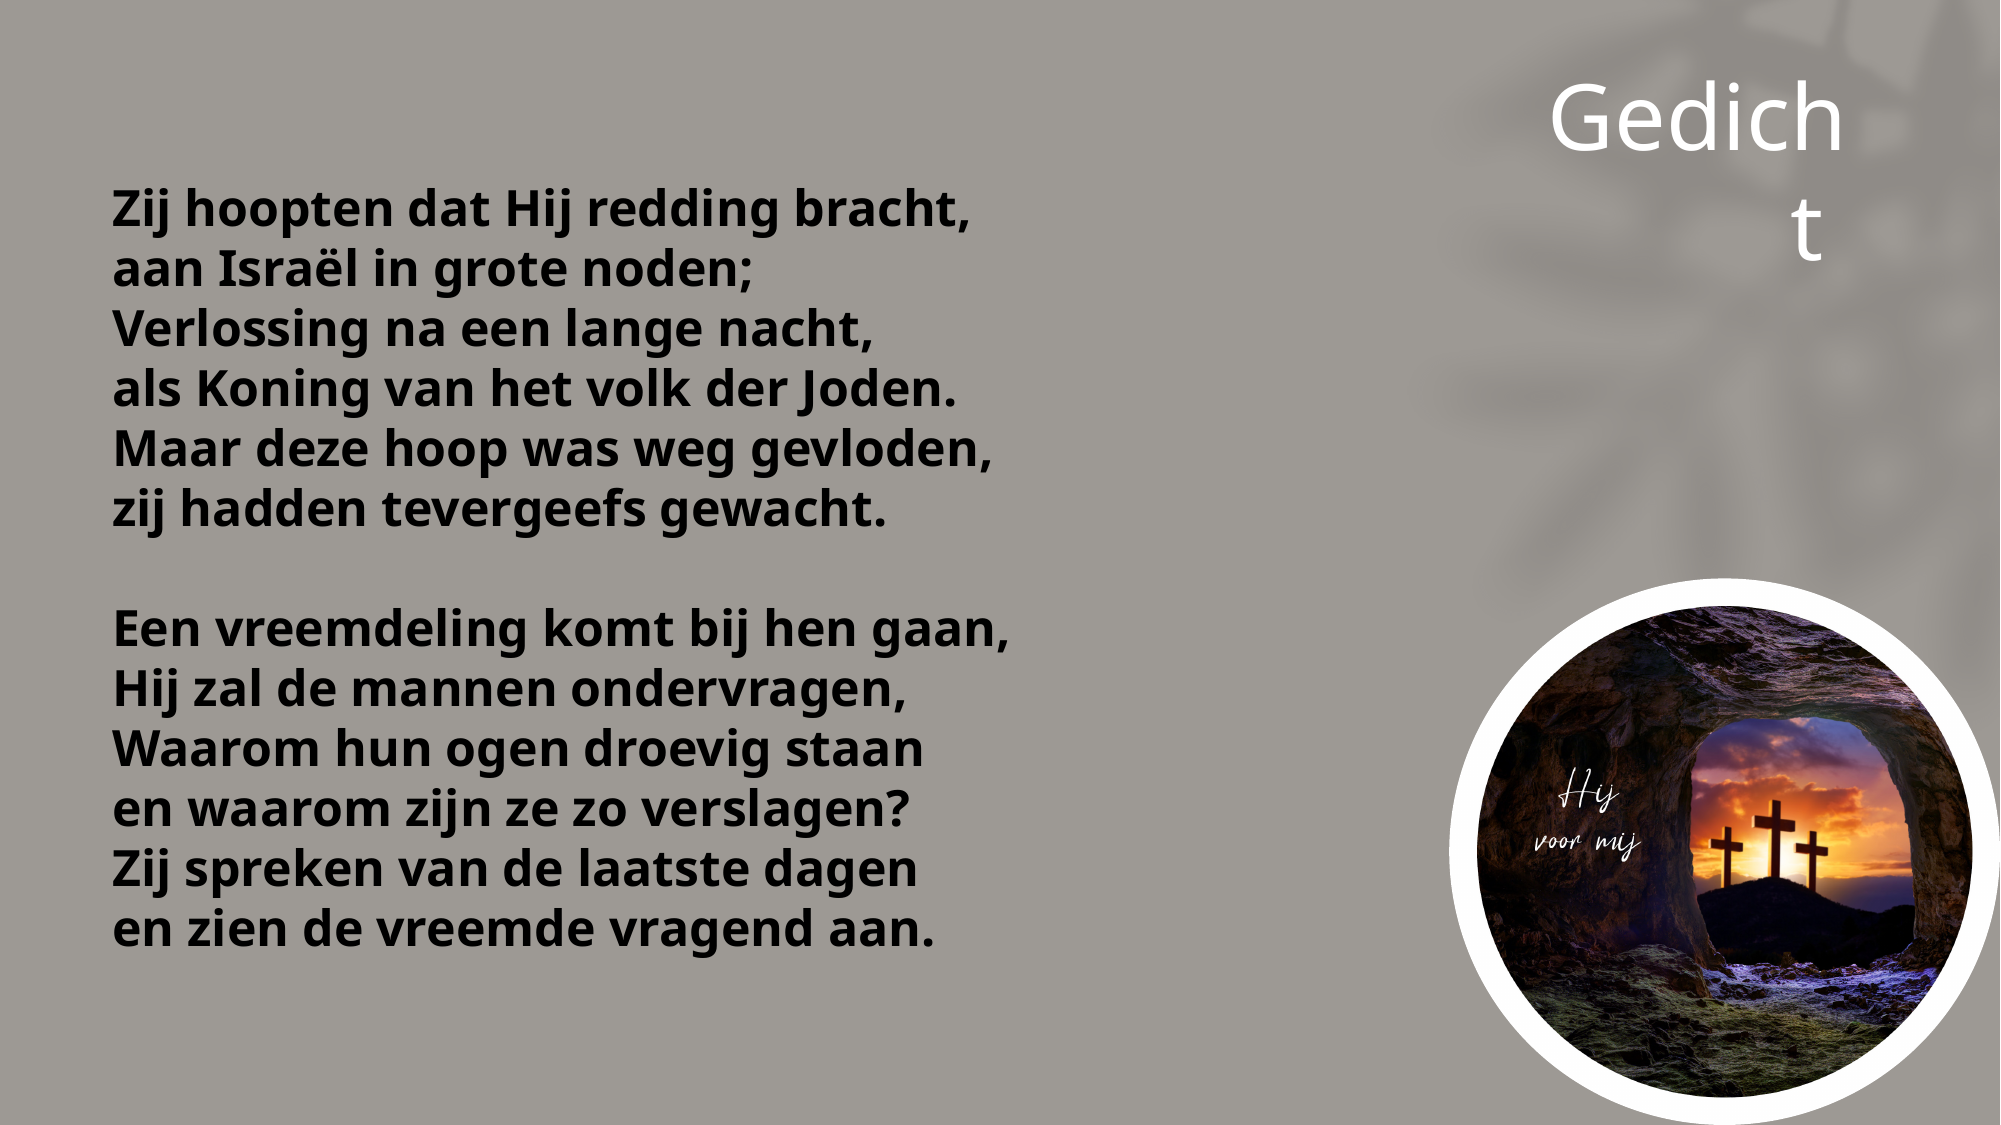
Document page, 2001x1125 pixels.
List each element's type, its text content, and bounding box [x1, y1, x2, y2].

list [1449, 578, 2000, 1125]
title Gedicht [1520, 60, 1863, 278]
text_box Zij hoopten dat Hij redding bracht, aan Israël in grote noden; Verlossing na een lange nacht, als Koning van het volk der Joden. Maar deze hoop was weg gevloden, zij hadden tevergeefs gewacht. Een vreemdeling komt bij hen gaan, Hij zal de mannen ondervragen, Waarom hun ogen droevig staan en waarom zijn ze zo verslagen? Zij spreken van de laatste dagen en zien de vreemde vragend aan. [97, 168, 1384, 1054]
